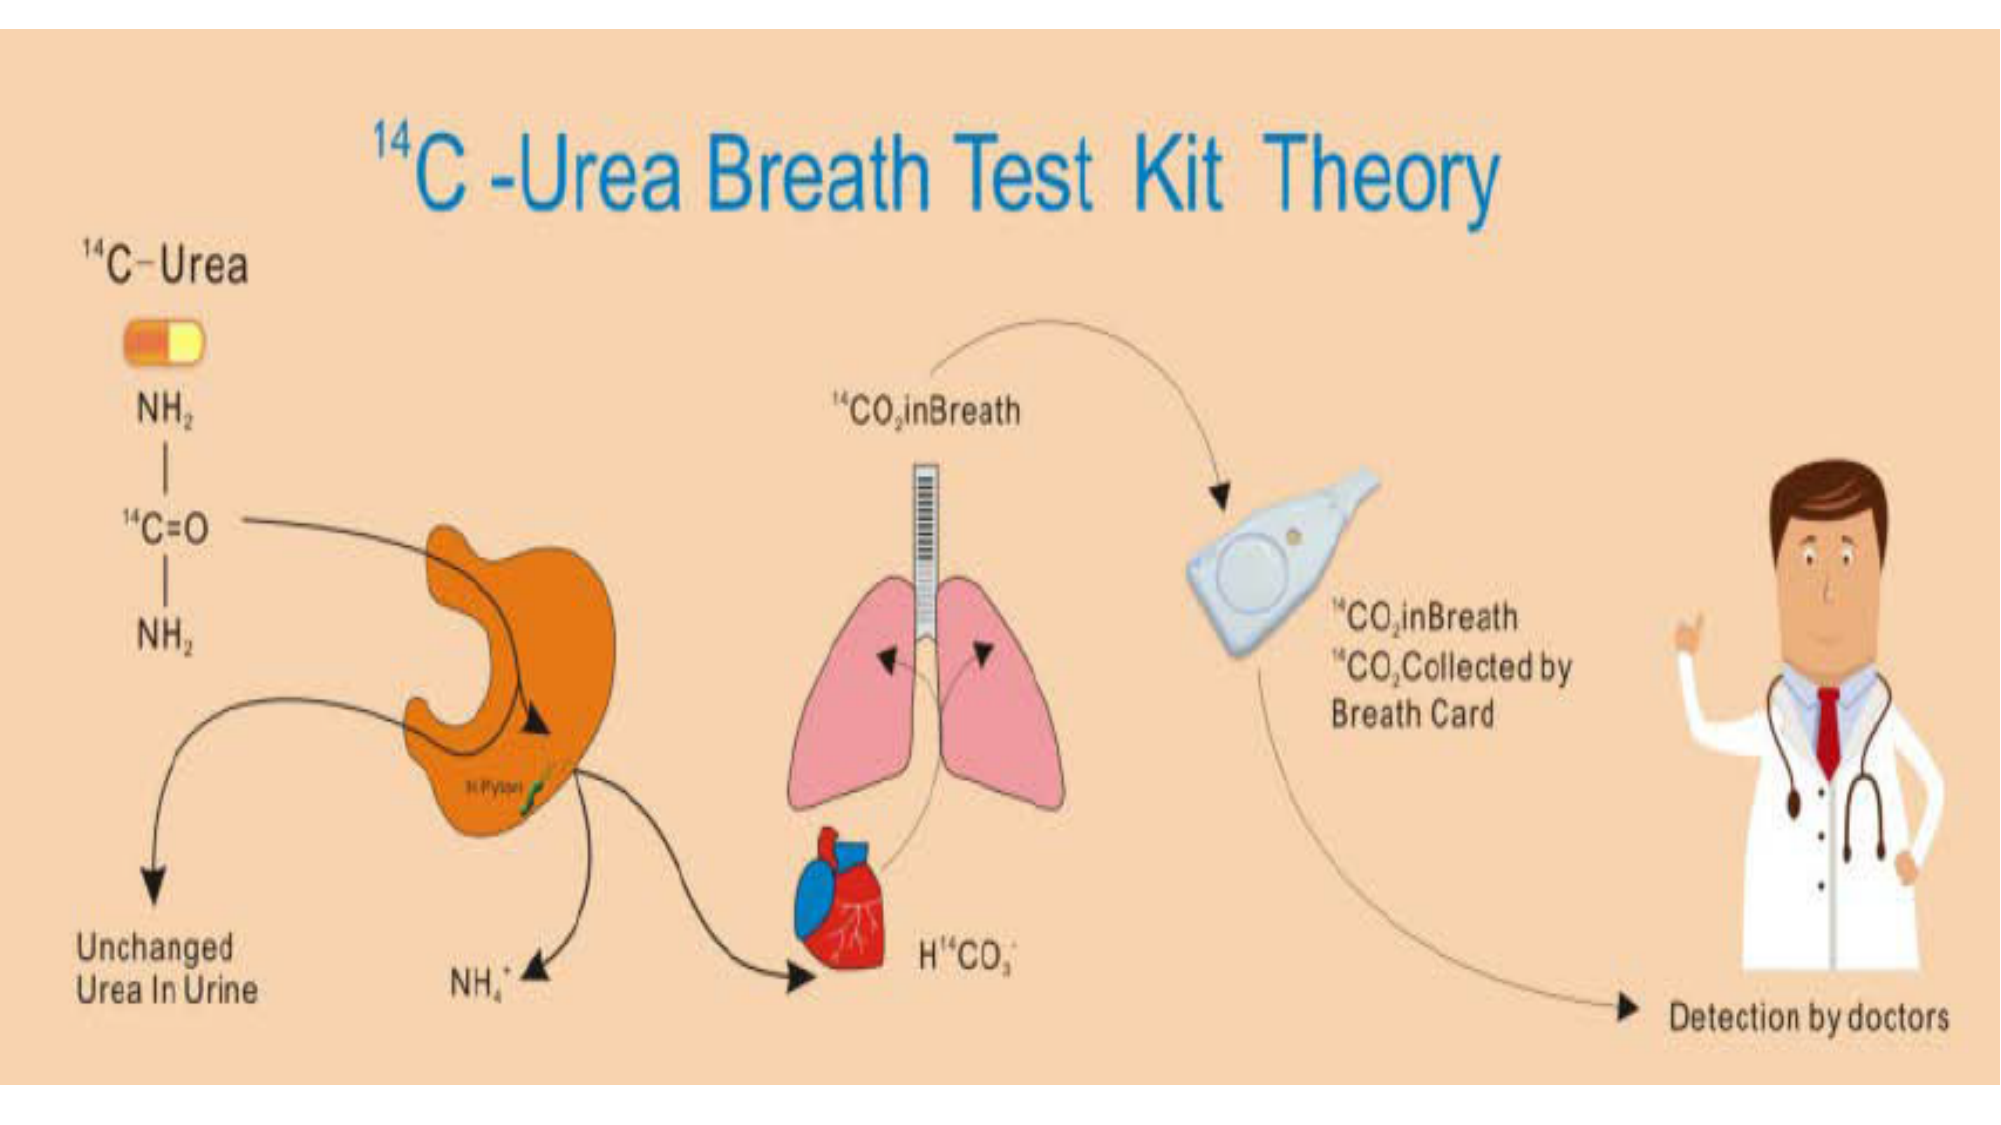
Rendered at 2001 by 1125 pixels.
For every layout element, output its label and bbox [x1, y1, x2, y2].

list [0, 29, 2000, 1085]
